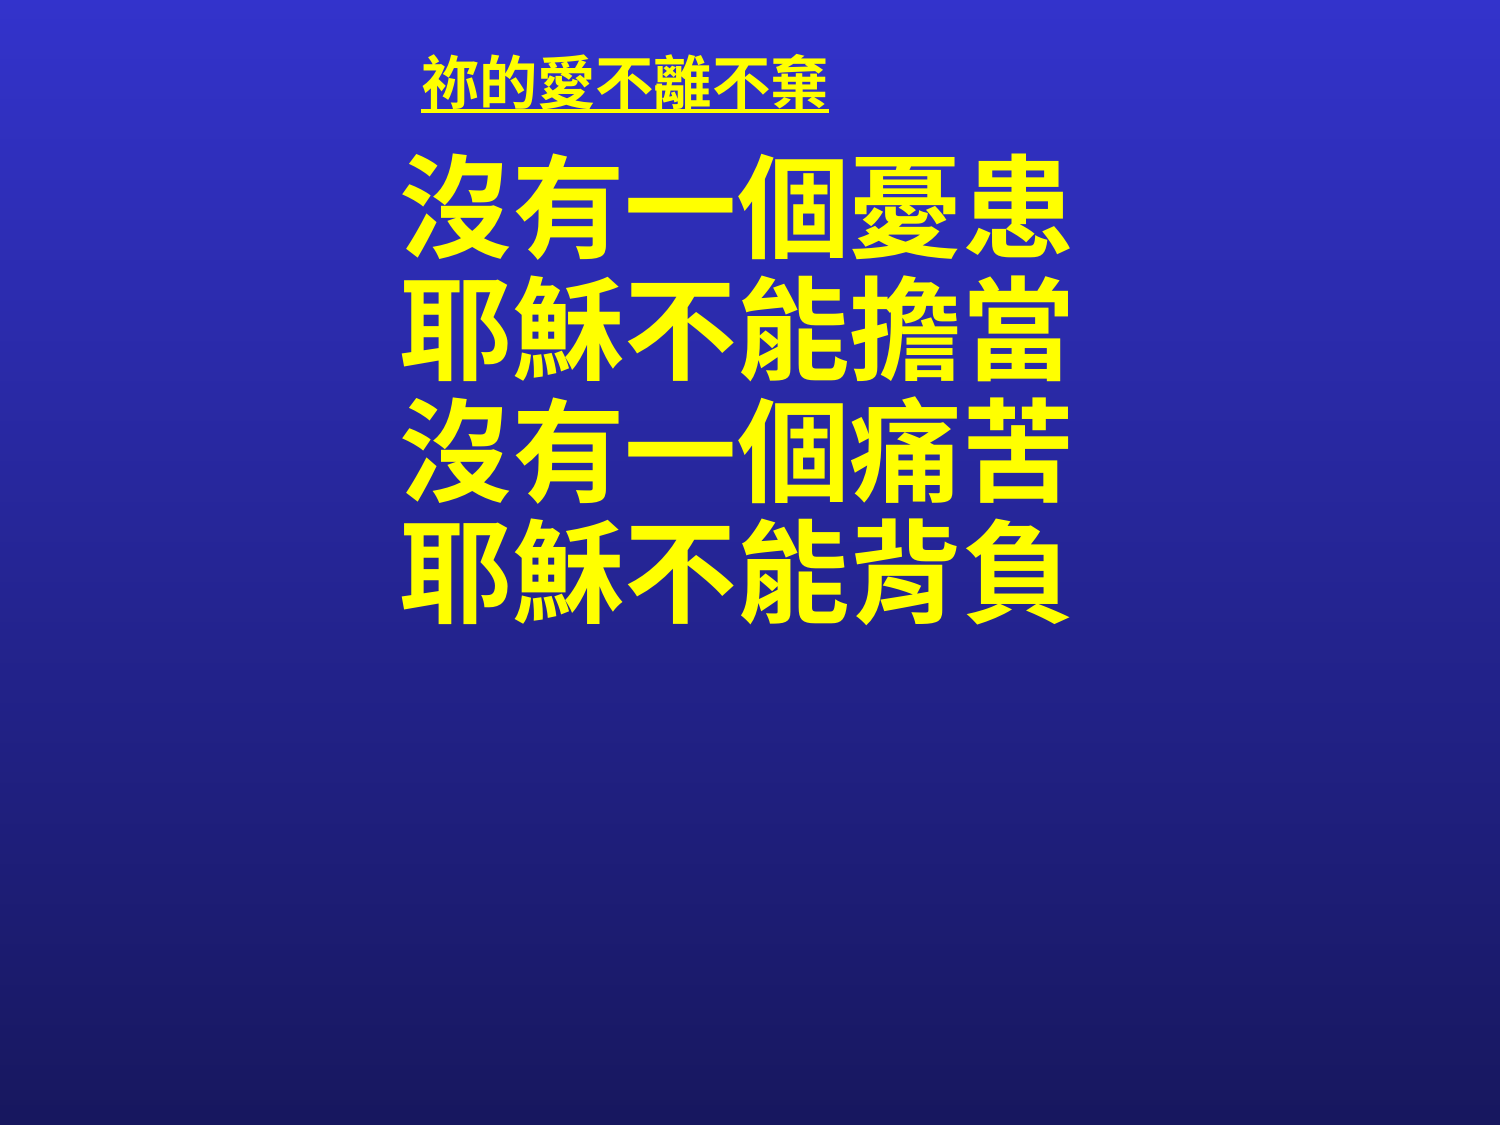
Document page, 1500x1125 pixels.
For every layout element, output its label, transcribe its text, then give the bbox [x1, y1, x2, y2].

title 祢的愛不離不棄 沒有一個憂患 耶穌不能擔當 沒有一個痛苦 耶穌不能背負 [0, 0, 1500, 657]
